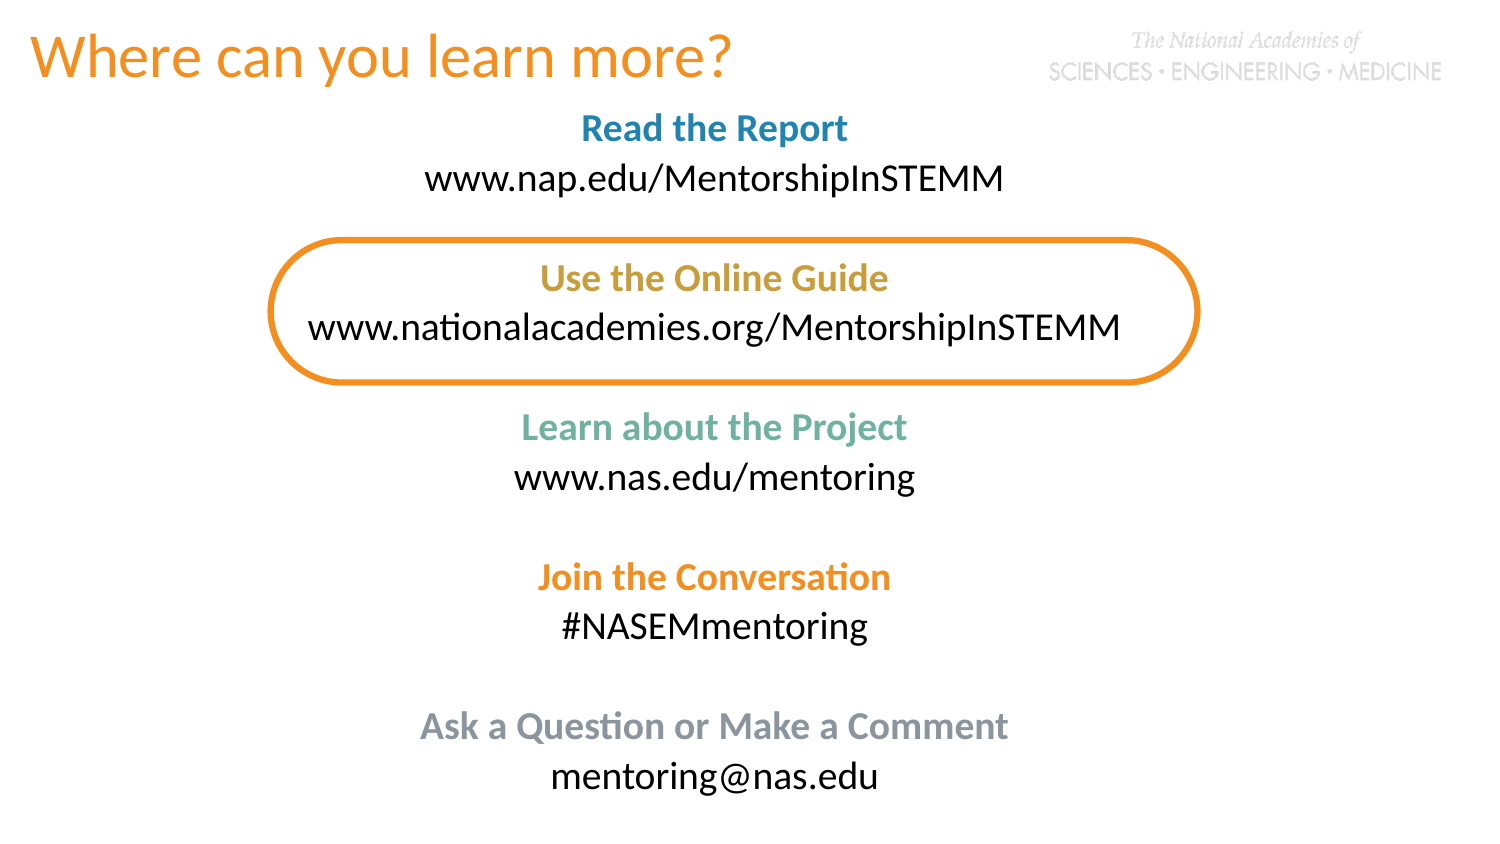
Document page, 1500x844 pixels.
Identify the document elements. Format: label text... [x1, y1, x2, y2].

picture [1047, 30, 1443, 82]
text_box [270, 240, 1198, 383]
title Where can you learn more? [19, 15, 1397, 101]
list Read the Report www.nap.edu/MentorshipInSTEMM Use the Online Guide www.nationalacademies.org/MentorshipInSTEMM Learn about the Project www.nas.edu/mentoring Join the Conversation #NASEMmentoring Ask a Question or Make a Comment mentoring@nas.edu [33, 109, 1397, 832]
